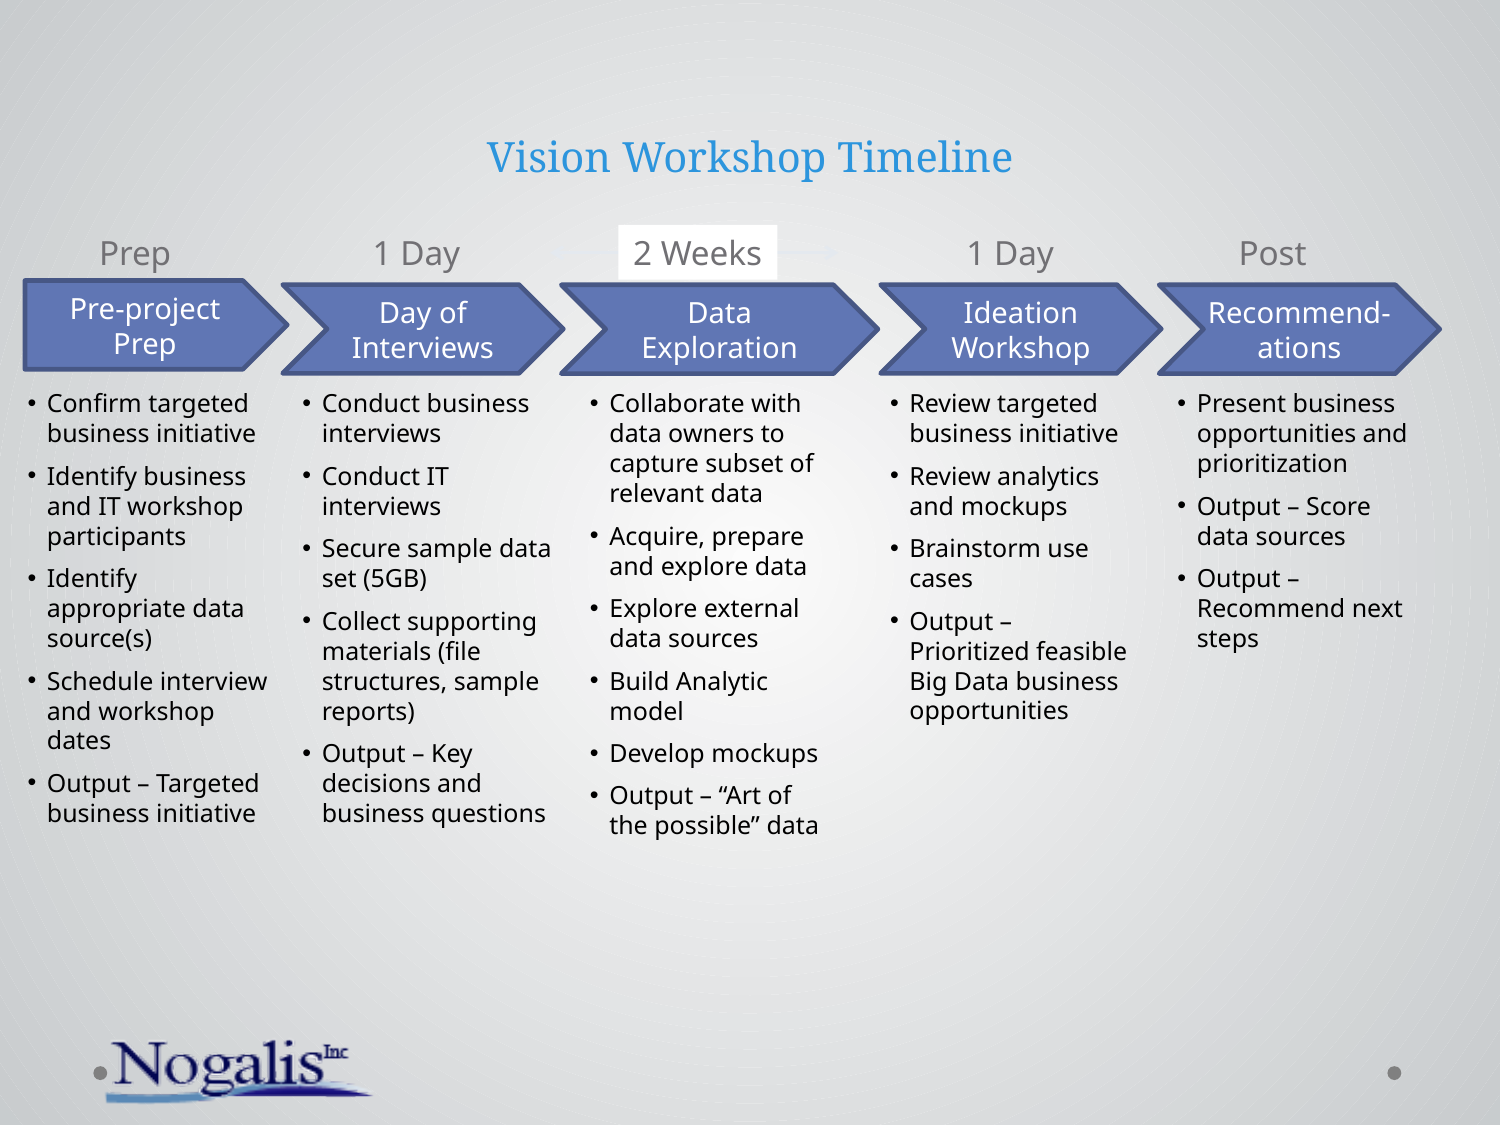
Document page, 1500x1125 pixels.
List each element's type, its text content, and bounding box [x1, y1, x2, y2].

title Vision Workshop Timeline [60, 0, 1440, 188]
text_box Prep [84, 224, 187, 280]
text_box Conduct business interviews Conduct IT interviews Secure sample data set (5GB) Collect supporting materials (file structures, sample reports) Output – Key decisions and business questions [287, 380, 574, 835]
text_box 2 Weeks [618, 260, 778, 280]
text_box Review targeted business initiative Review analytics and mockups Brainstorm use cases Output – Prioritized feasible Big Data business opportunities [875, 380, 1150, 733]
text_box 1 Day [357, 224, 476, 280]
text_box Present business opportunities and prioritization Output – Score data sources Output – Recommend next steps [1162, 380, 1438, 660]
text_box Confirm targeted business initiative Identify business and IT workshop participants Identify appropriate data source(s) Schedule interview and workshop dates Output – Targeted business initiative [12, 380, 287, 835]
text_box Recommend-ations [1156, 282, 1443, 376]
text_box Pre-project Prep [22, 278, 290, 372]
text_box Data Exploration [559, 282, 881, 376]
text_box Ideation Workshop [878, 282, 1164, 376]
text_box 1 Day [951, 224, 1069, 280]
text_box 2 Weeks [618, 224, 778, 251]
text_box Day of Interviews [280, 282, 566, 376]
picture [88, 1030, 379, 1116]
text_box Collaborate with data owners to capture subset of relevant data Acquire, prepare and explore data Explore external data sources Build Analytic model Develop mockups Output – “Art of the possible” data [574, 380, 850, 848]
text_box Post [1223, 224, 1322, 280]
